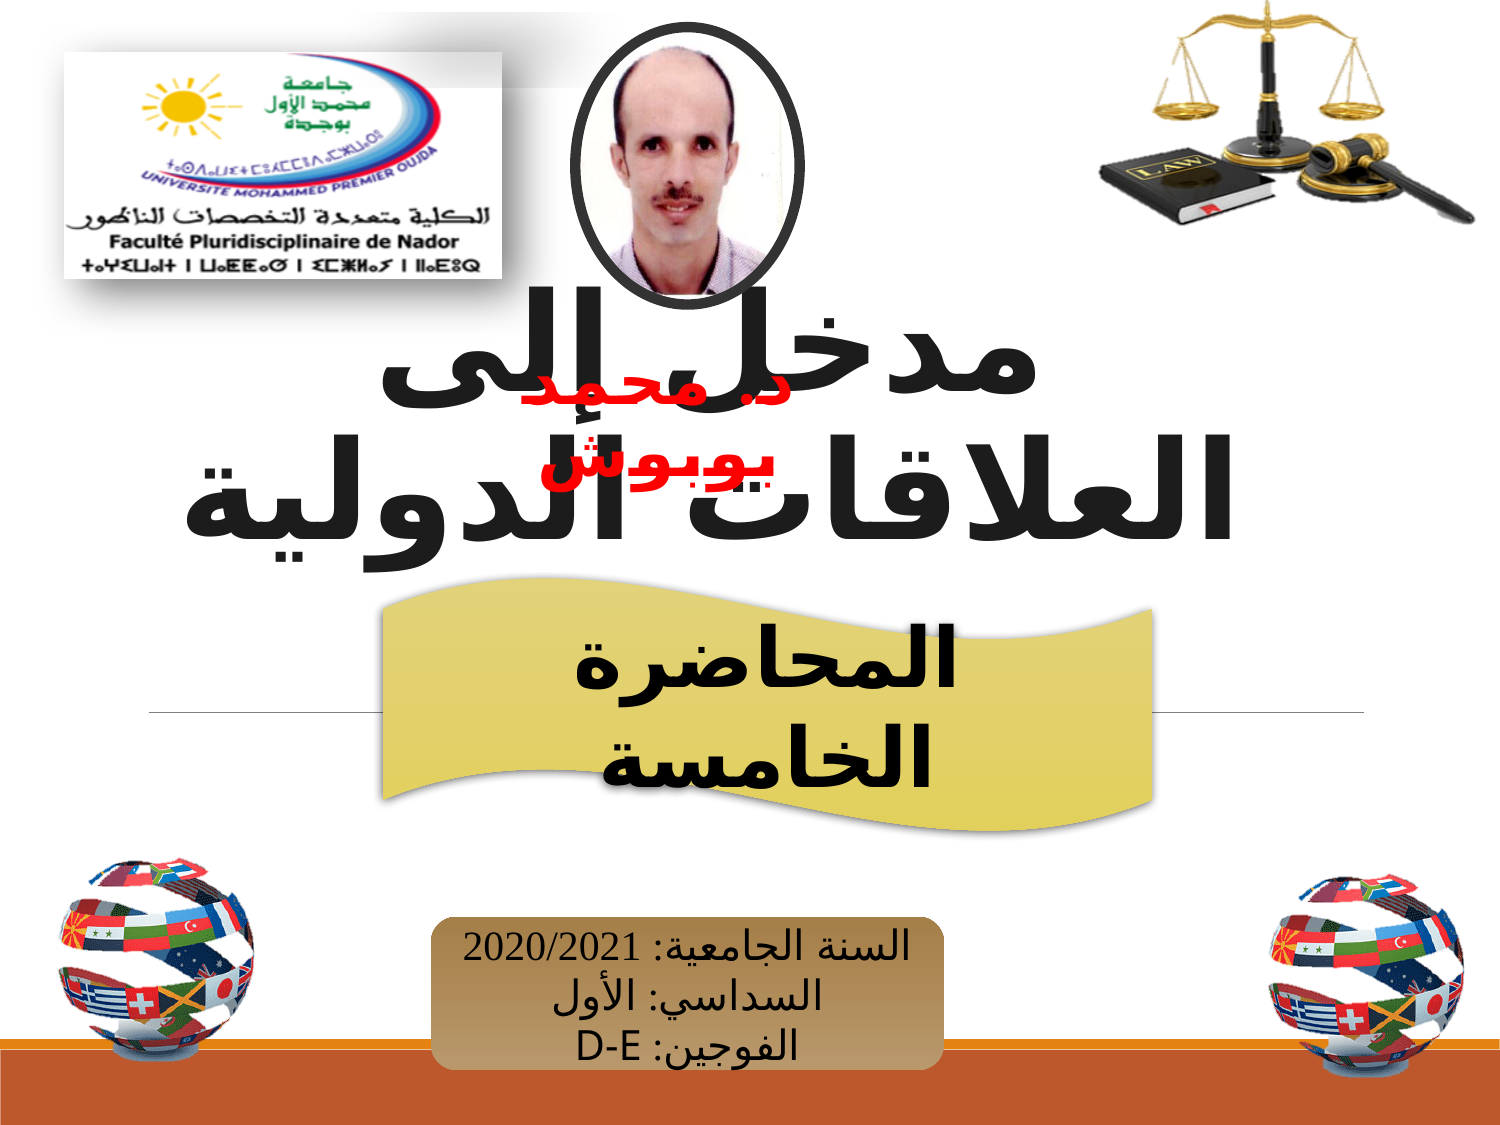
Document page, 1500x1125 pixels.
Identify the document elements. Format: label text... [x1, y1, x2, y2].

picture [0, 783, 310, 1093]
picture [574, 26, 801, 306]
subtitle د. محمد بوبوش [439, 339, 878, 434]
text_box المحاضرة الخامسة [382, 578, 1152, 831]
picture [1210, 799, 1500, 1109]
picture [64, 52, 503, 280]
text_box السنة الجامعية: 2020/2021 السداسي: الأول الفوجين: D-E [430, 916, 944, 1071]
text_box مدخل إلى العلاقات الدولية [64, 411, 1357, 578]
picture [1075, 0, 1500, 276]
